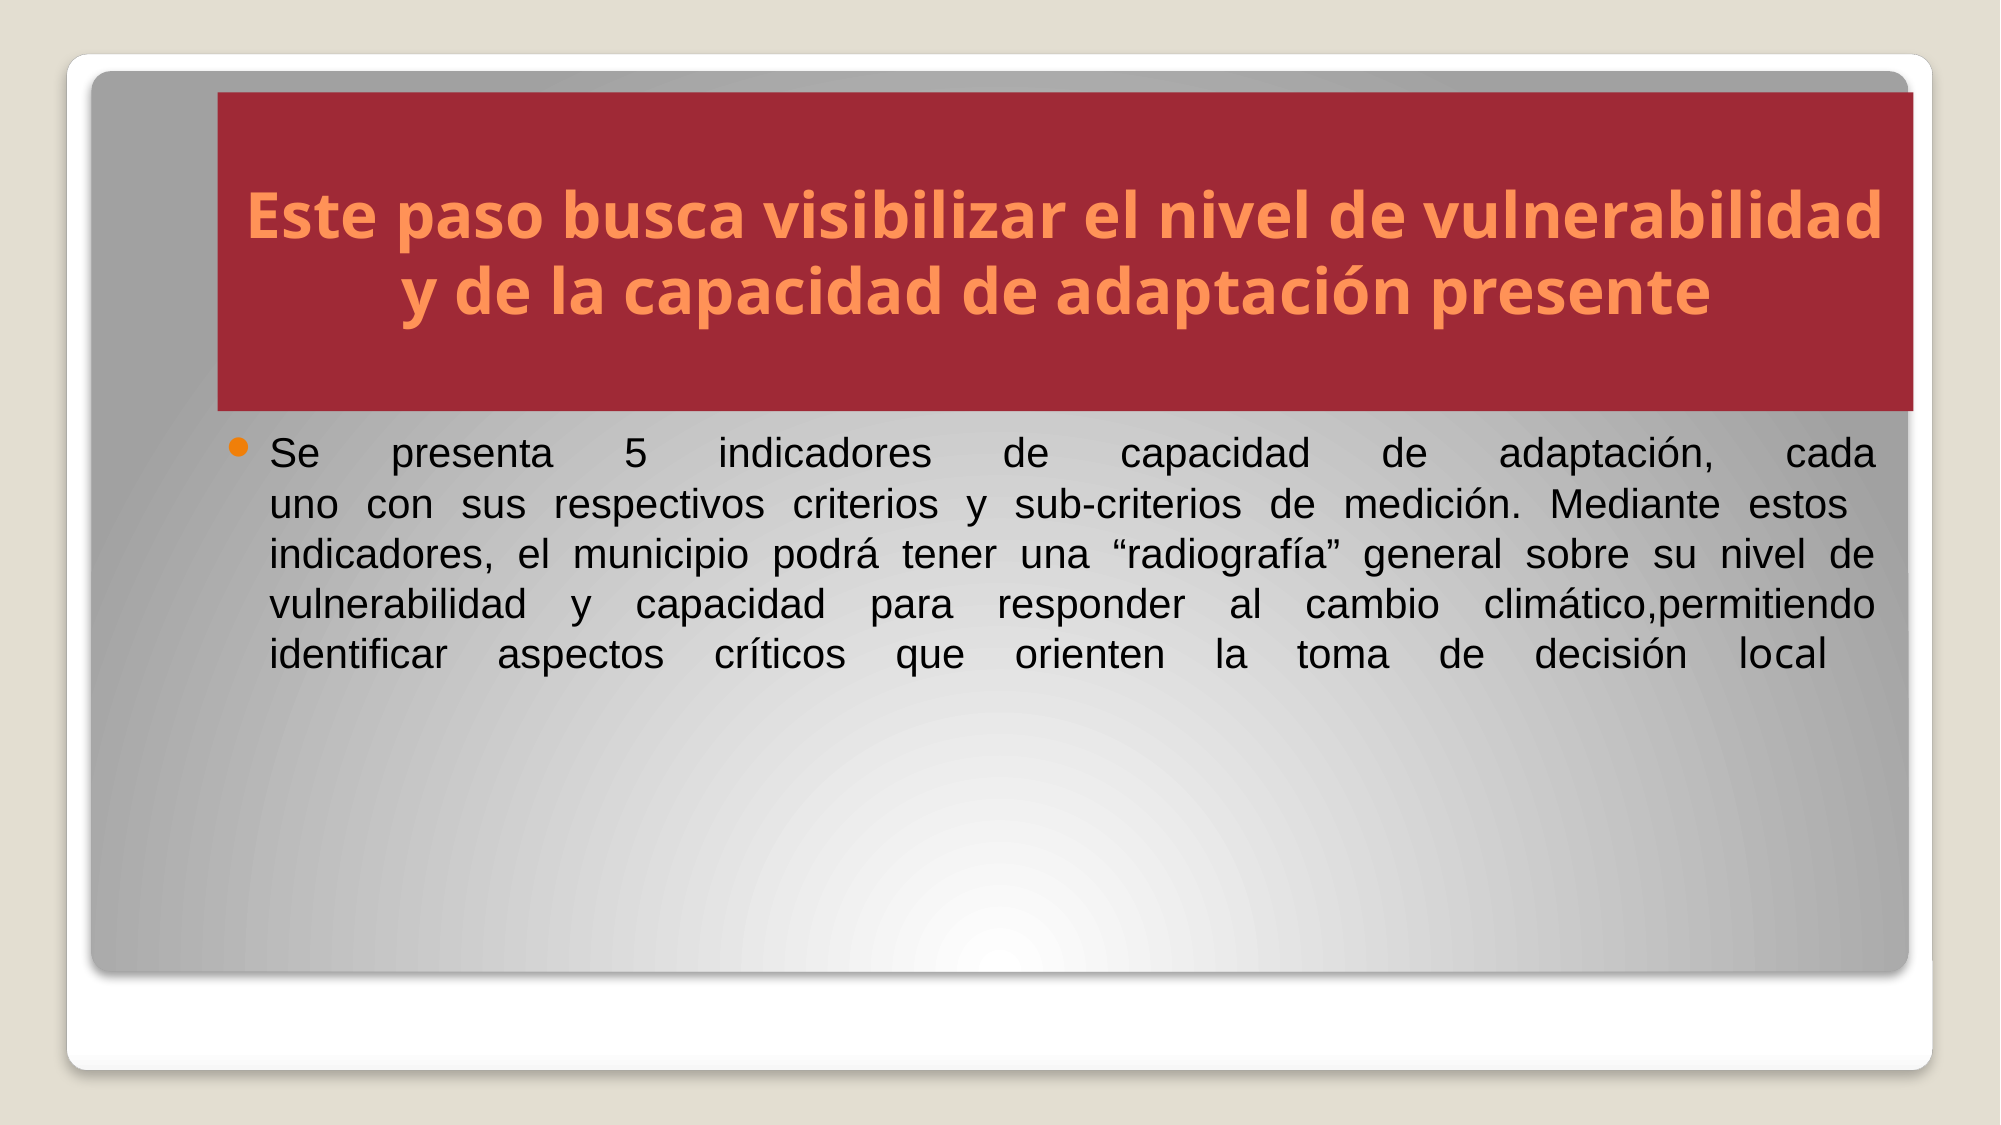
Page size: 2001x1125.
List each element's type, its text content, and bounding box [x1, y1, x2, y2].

list Se presenta 5 indicadores de capacidad de adaptación, cada uno con sus respectivos criterios y sub-criterios de medición. Mediante estos indicadores, el municipio podrá tener una “radiografía” general sobre su nivel de vulnerabilidad y capacidad para responder al cambio climático,permitiendo identificar aspectos críticos que orienten la toma de decisión local [195, 411, 1892, 1125]
title Este paso busca visibilizar el nivel de vulnerabilidad y de la capacidad de adaptación presente [217, 92, 1914, 412]
